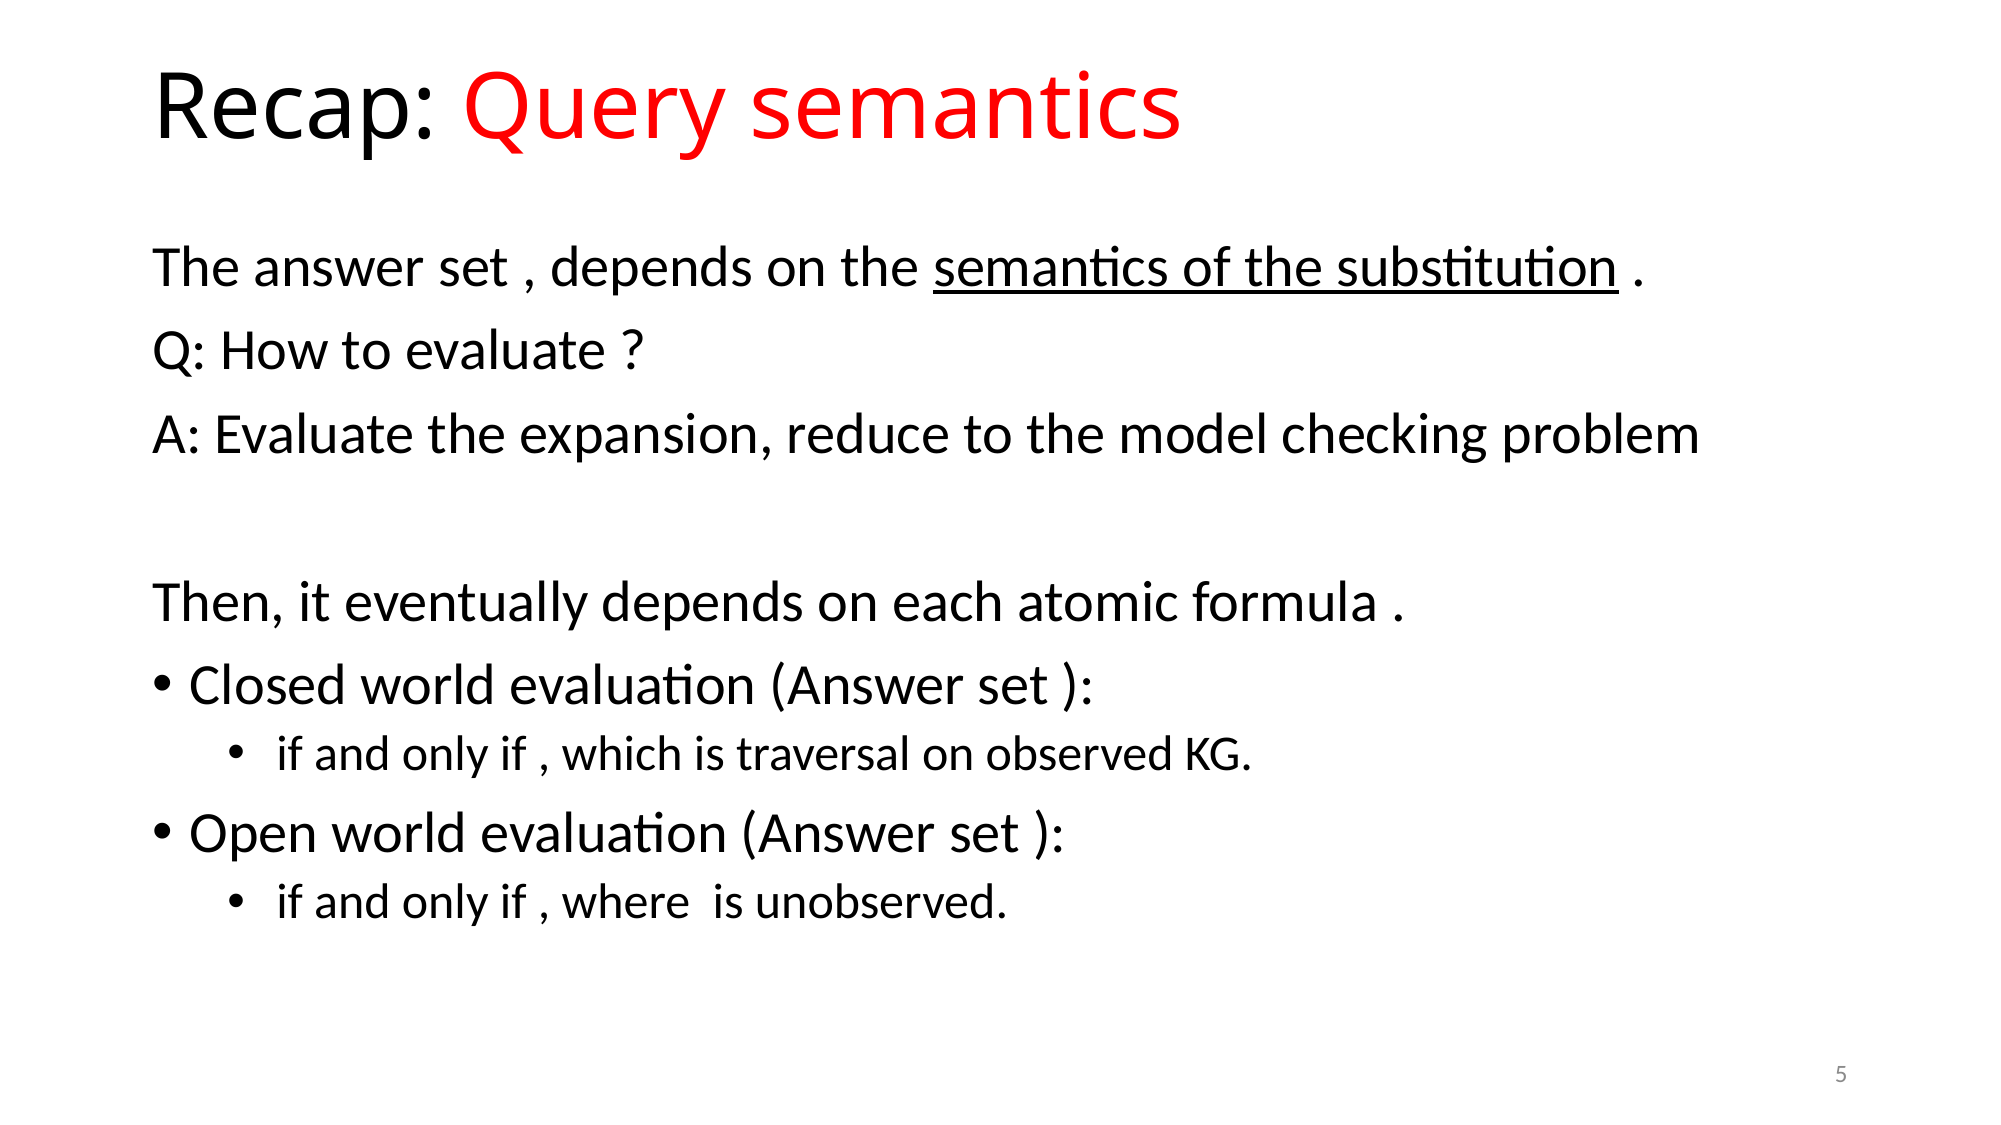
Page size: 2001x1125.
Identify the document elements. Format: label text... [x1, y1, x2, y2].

slide_number 5 [1412, 1042, 1863, 1103]
title Recap: Query semantics [137, 0, 1863, 218]
